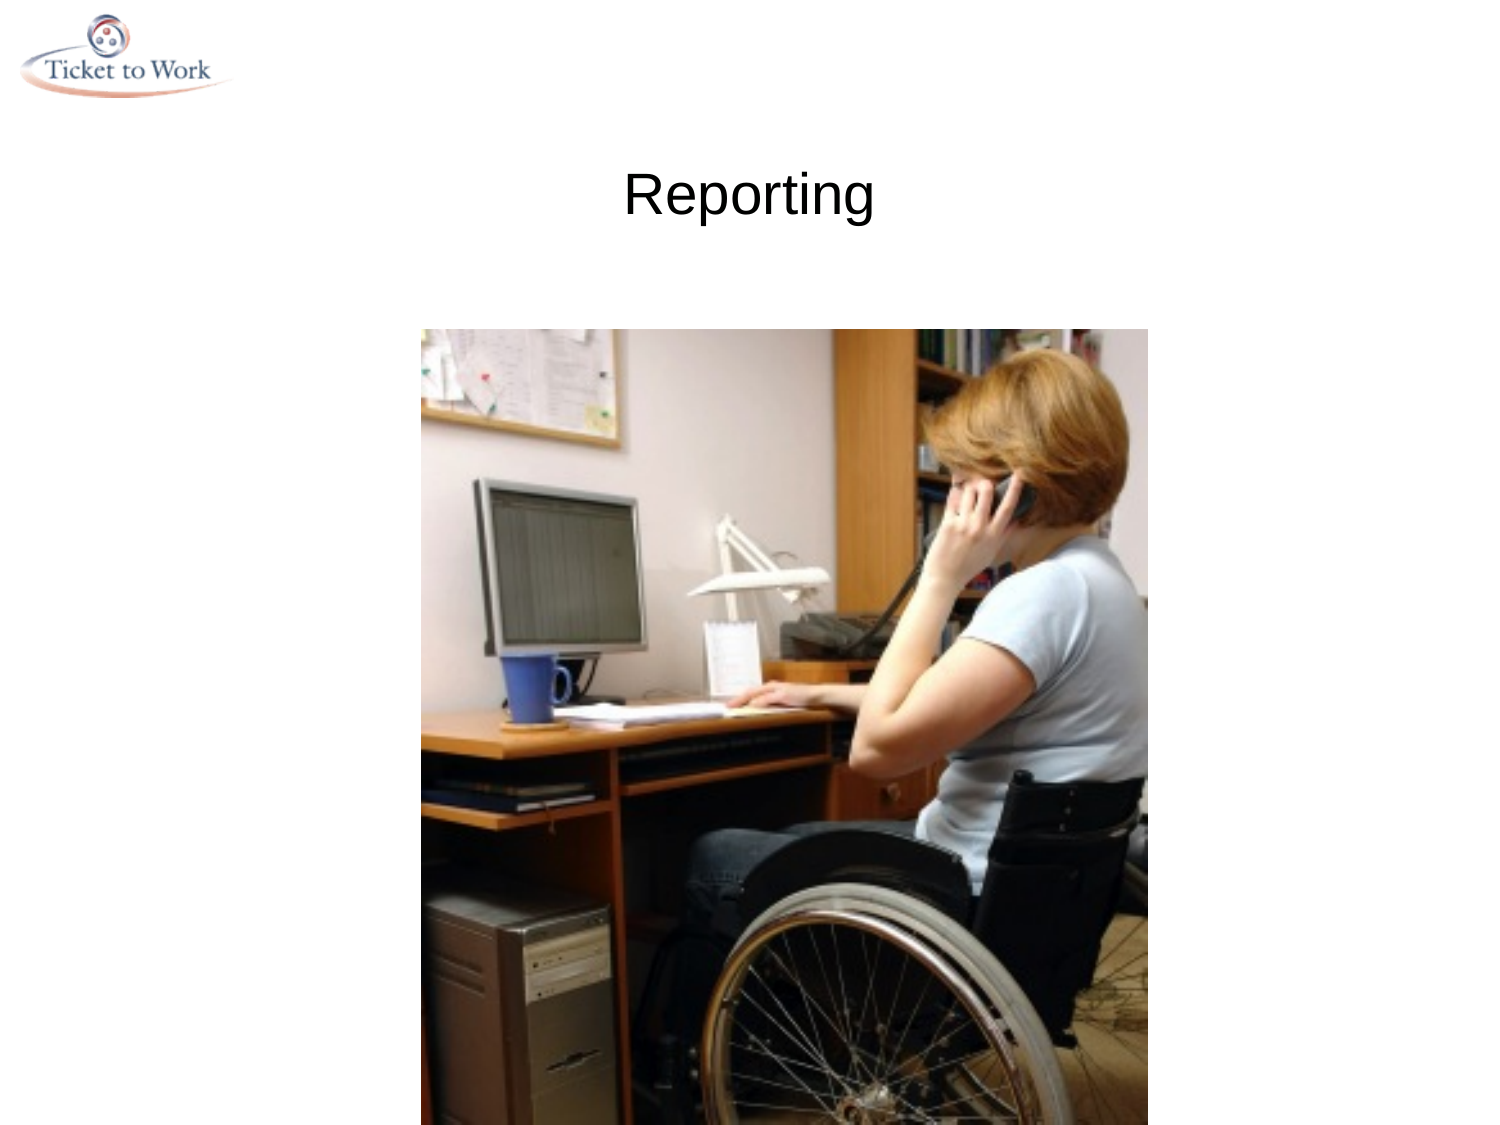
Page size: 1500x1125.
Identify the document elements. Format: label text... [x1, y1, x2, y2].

picture [20, 0, 234, 98]
title Reporting [75, 97, 1425, 285]
picture [421, 329, 1149, 1125]
